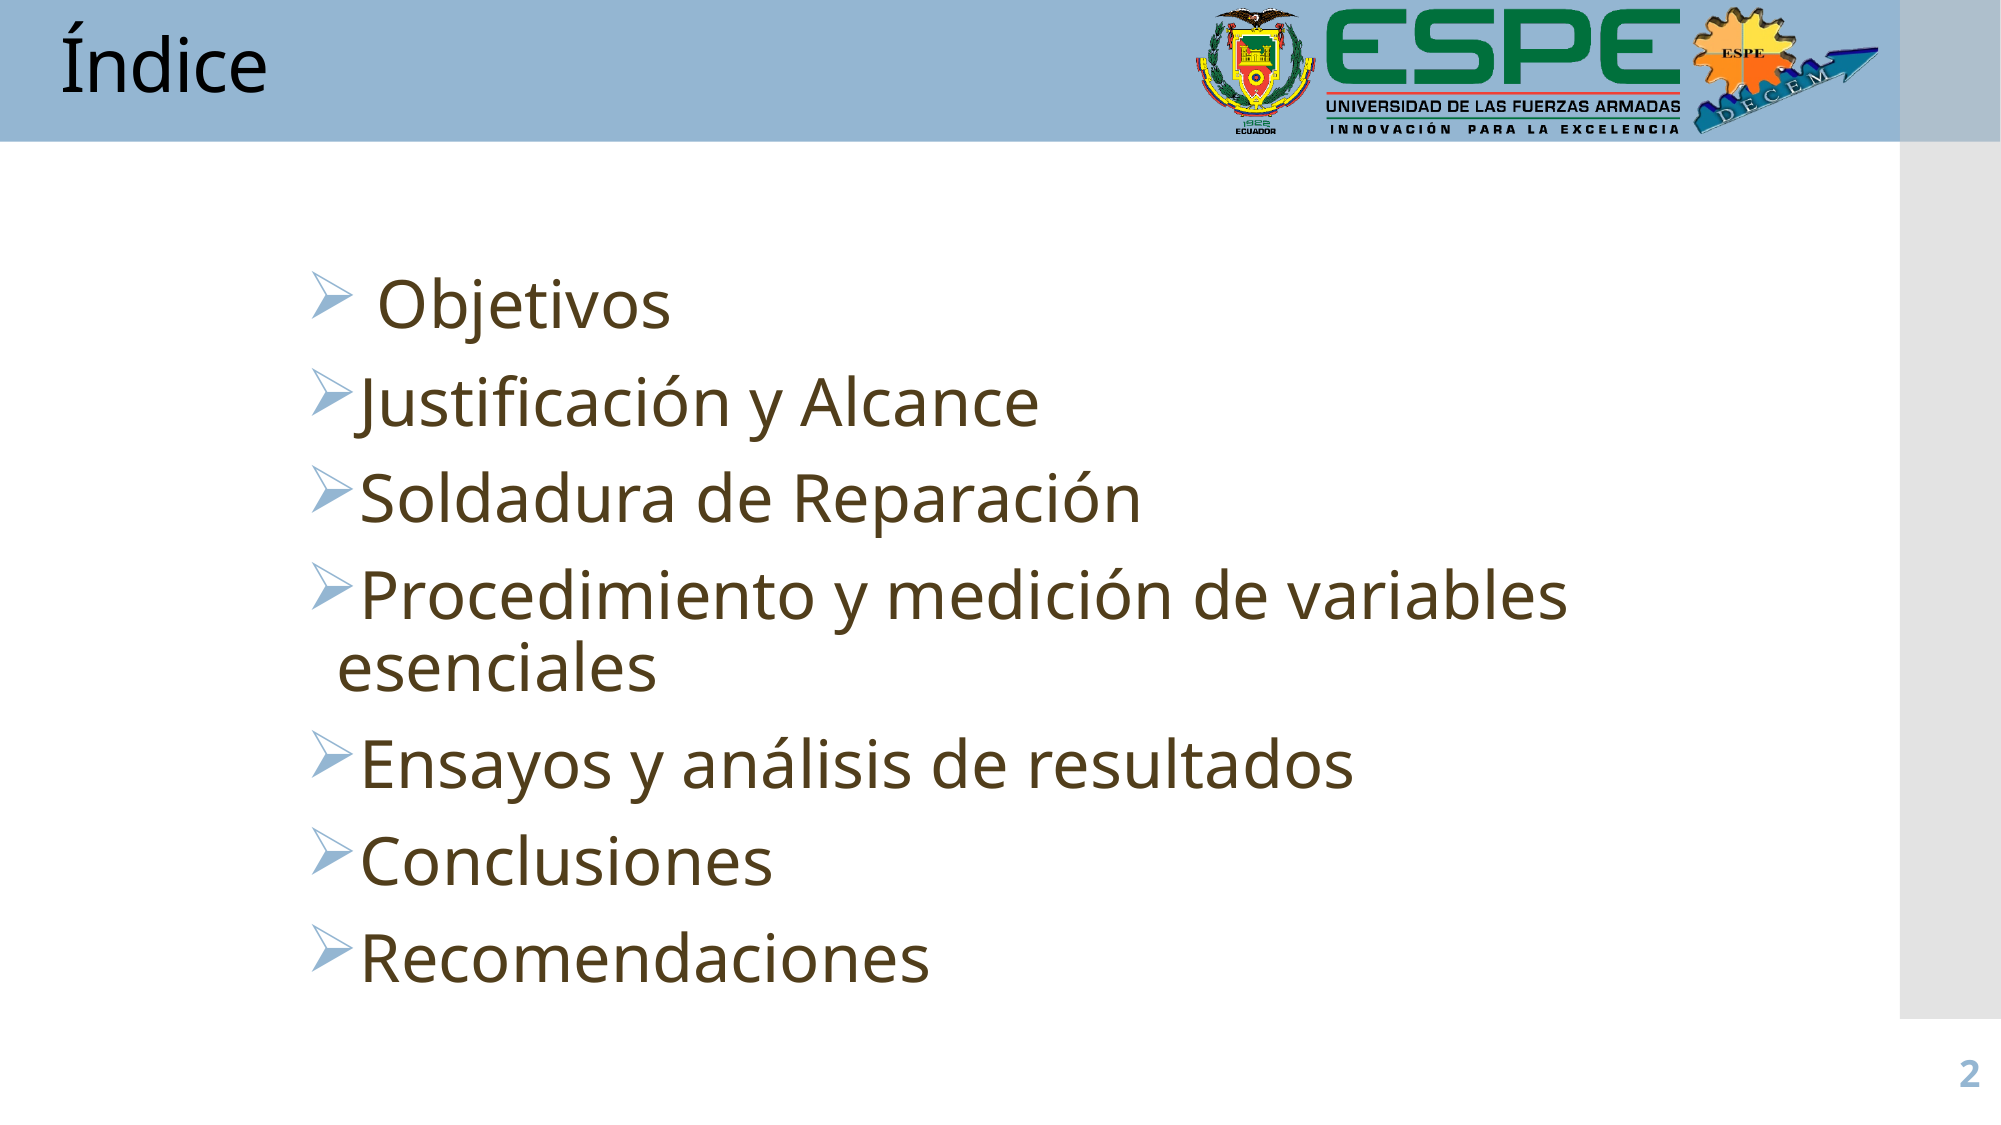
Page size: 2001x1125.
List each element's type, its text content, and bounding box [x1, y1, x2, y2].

picture [1770, 0, 1879, 134]
slide_number 2 [1744, 1042, 1996, 1108]
list Objetivos Justificación y Alcance Soldadura de Reparación Procedimiento y medición de variables esenciales Ensayos y análisis de resultados Conclusiones Recomendaciones [291, 171, 1607, 1098]
title Índice [45, 0, 1770, 138]
